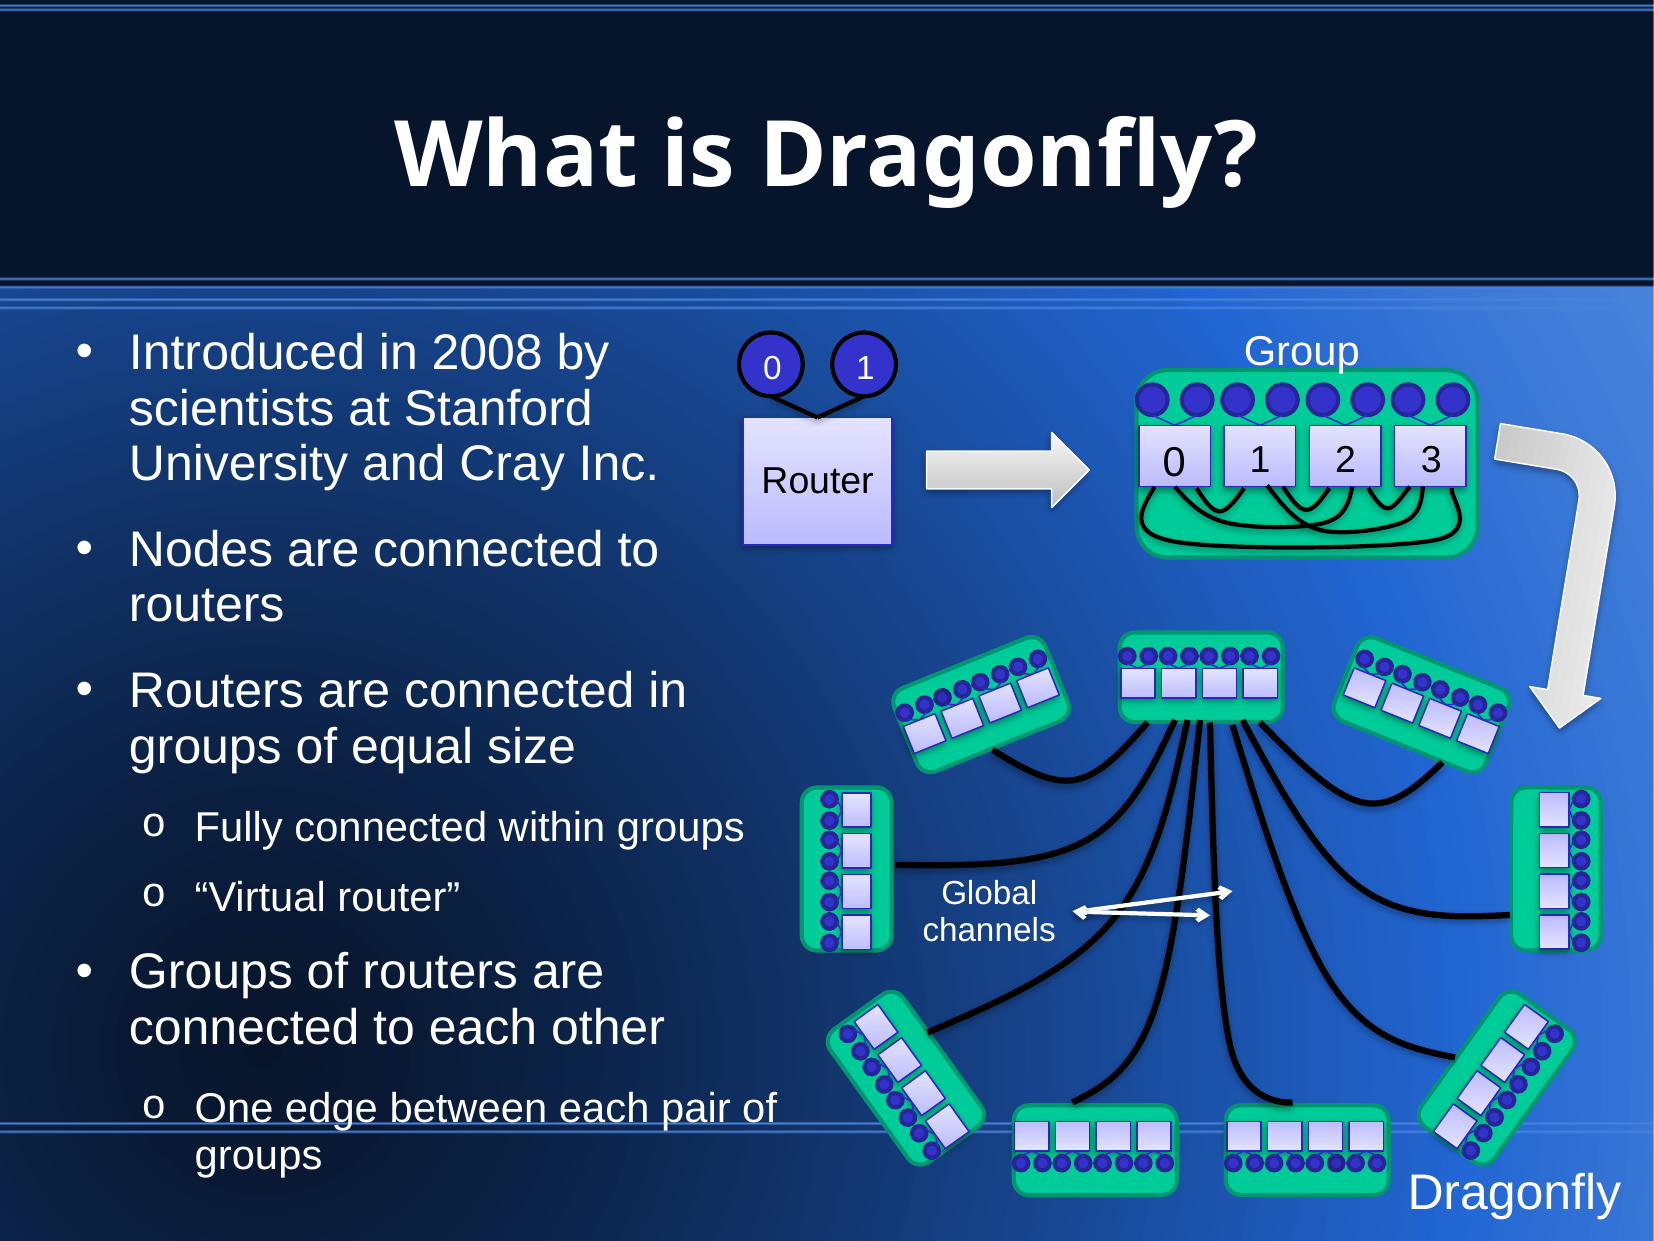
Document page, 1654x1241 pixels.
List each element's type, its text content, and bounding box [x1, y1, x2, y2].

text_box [1076, 912, 1231, 1046]
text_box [726, 332, 912, 546]
text_box [925, 431, 1090, 509]
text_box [1126, 369, 1482, 558]
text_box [1076, 912, 1156, 1008]
text_box [1493, 422, 1616, 630]
text_box Dragonfly [1339, 1157, 1654, 1228]
text_box Group [1126, 320, 1477, 369]
list Introduced in 2008 by scientists at Stanford University and Cray Inc. Nodes are connected to routers Routers are connected in groups of equal size Fully connected within groups “Virtual router” Groups of routers are connected to each other One edge between each pair of groups [57, 319, 790, 1022]
title What is Dragonfly? [82, 49, 1571, 257]
picture [0, 0, 1654, 1241]
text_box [801, 632, 1601, 1196]
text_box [1231, 912, 1333, 986]
